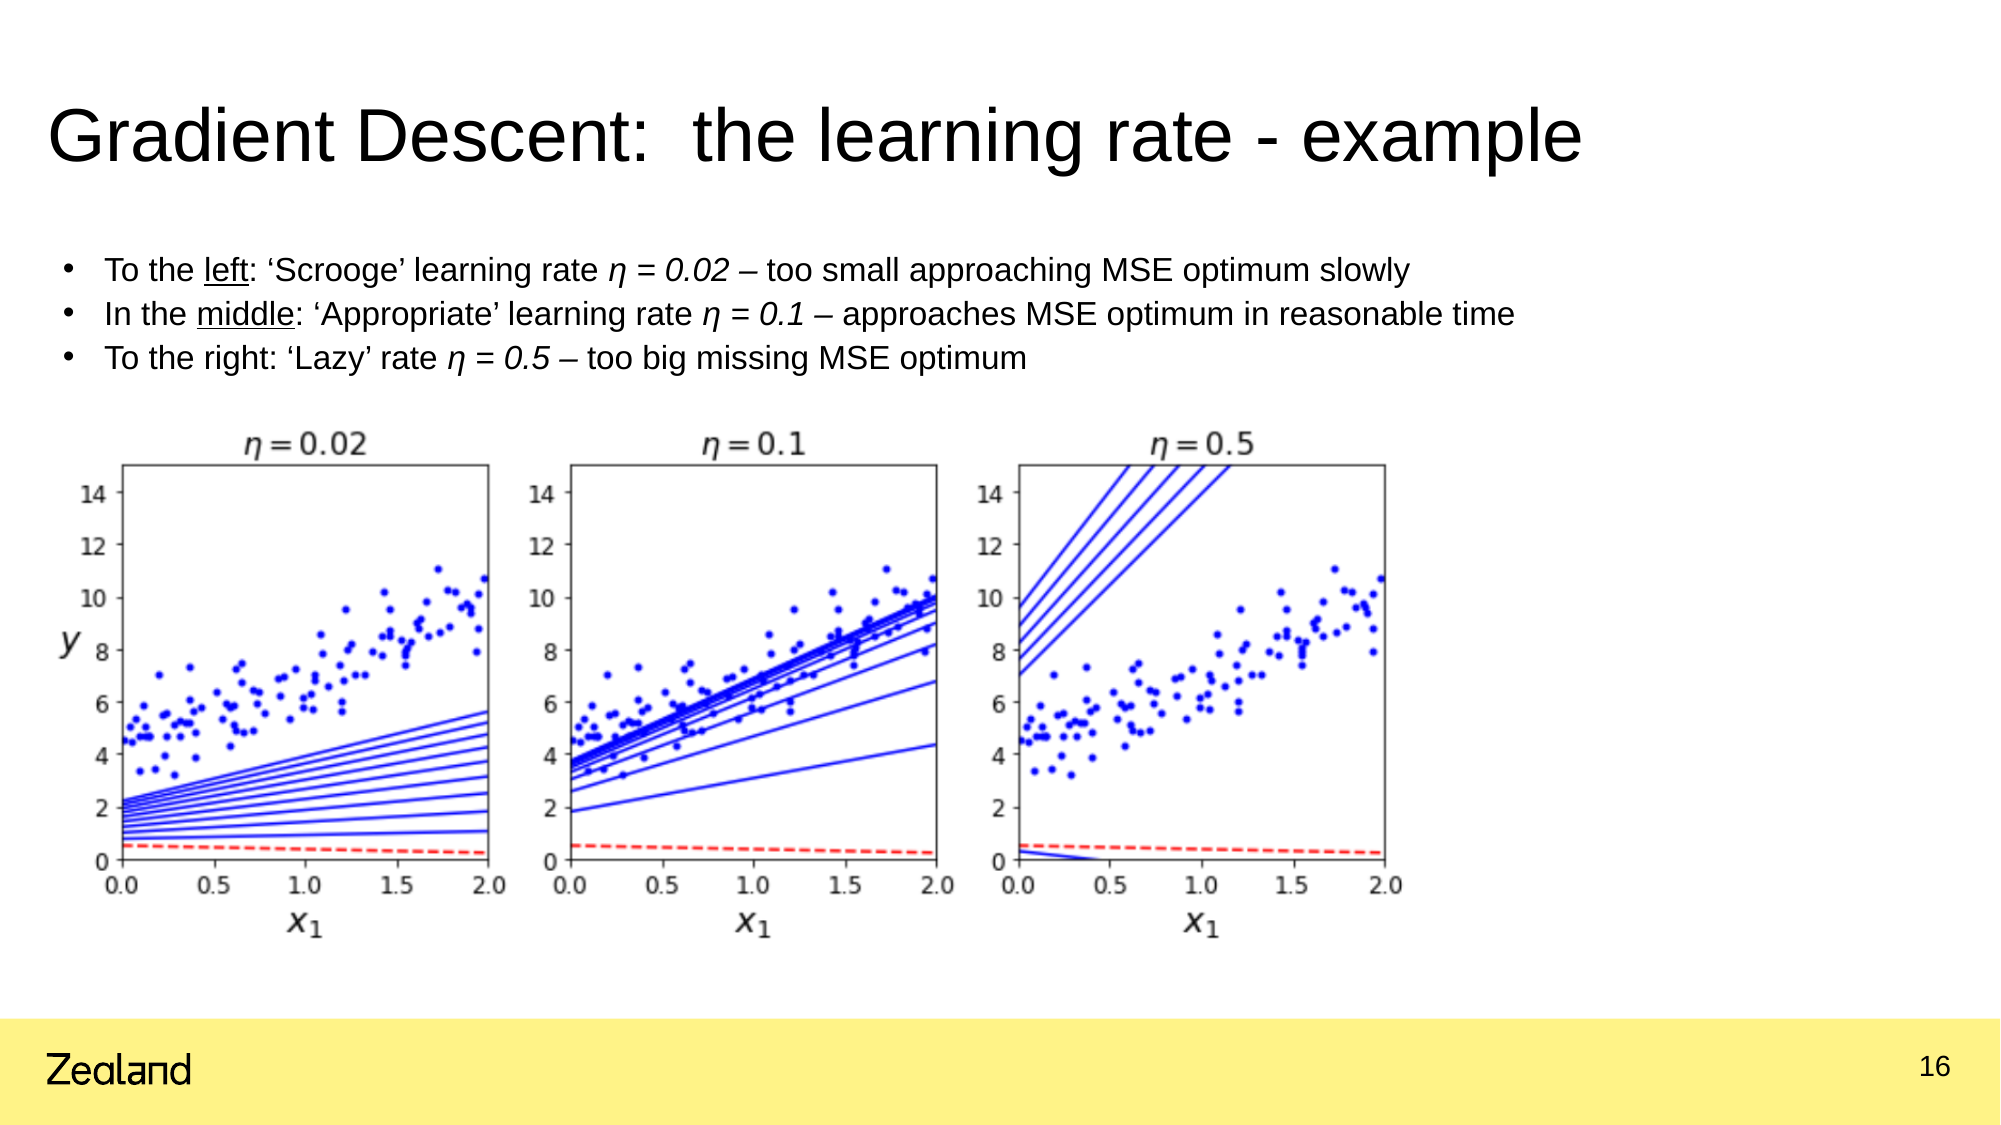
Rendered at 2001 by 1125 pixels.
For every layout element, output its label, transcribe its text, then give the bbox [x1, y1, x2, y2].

picture [47, 409, 1480, 949]
slide_number 16 [1910, 1053, 1952, 1083]
list To the left: ‘Scrooge’ learning rate η = 0.02 – too small approaching MSE optimum slowly In the middle: ‘Appropriate’ learning rate η = 0.1 – approaches MSE optimum in reasonable time To the right: ‘Lazy’ rate η = 0.5 – too big missing MSE optimum [62, 244, 1968, 943]
title Gradient Descent: the learning rate - example [47, 96, 1953, 232]
